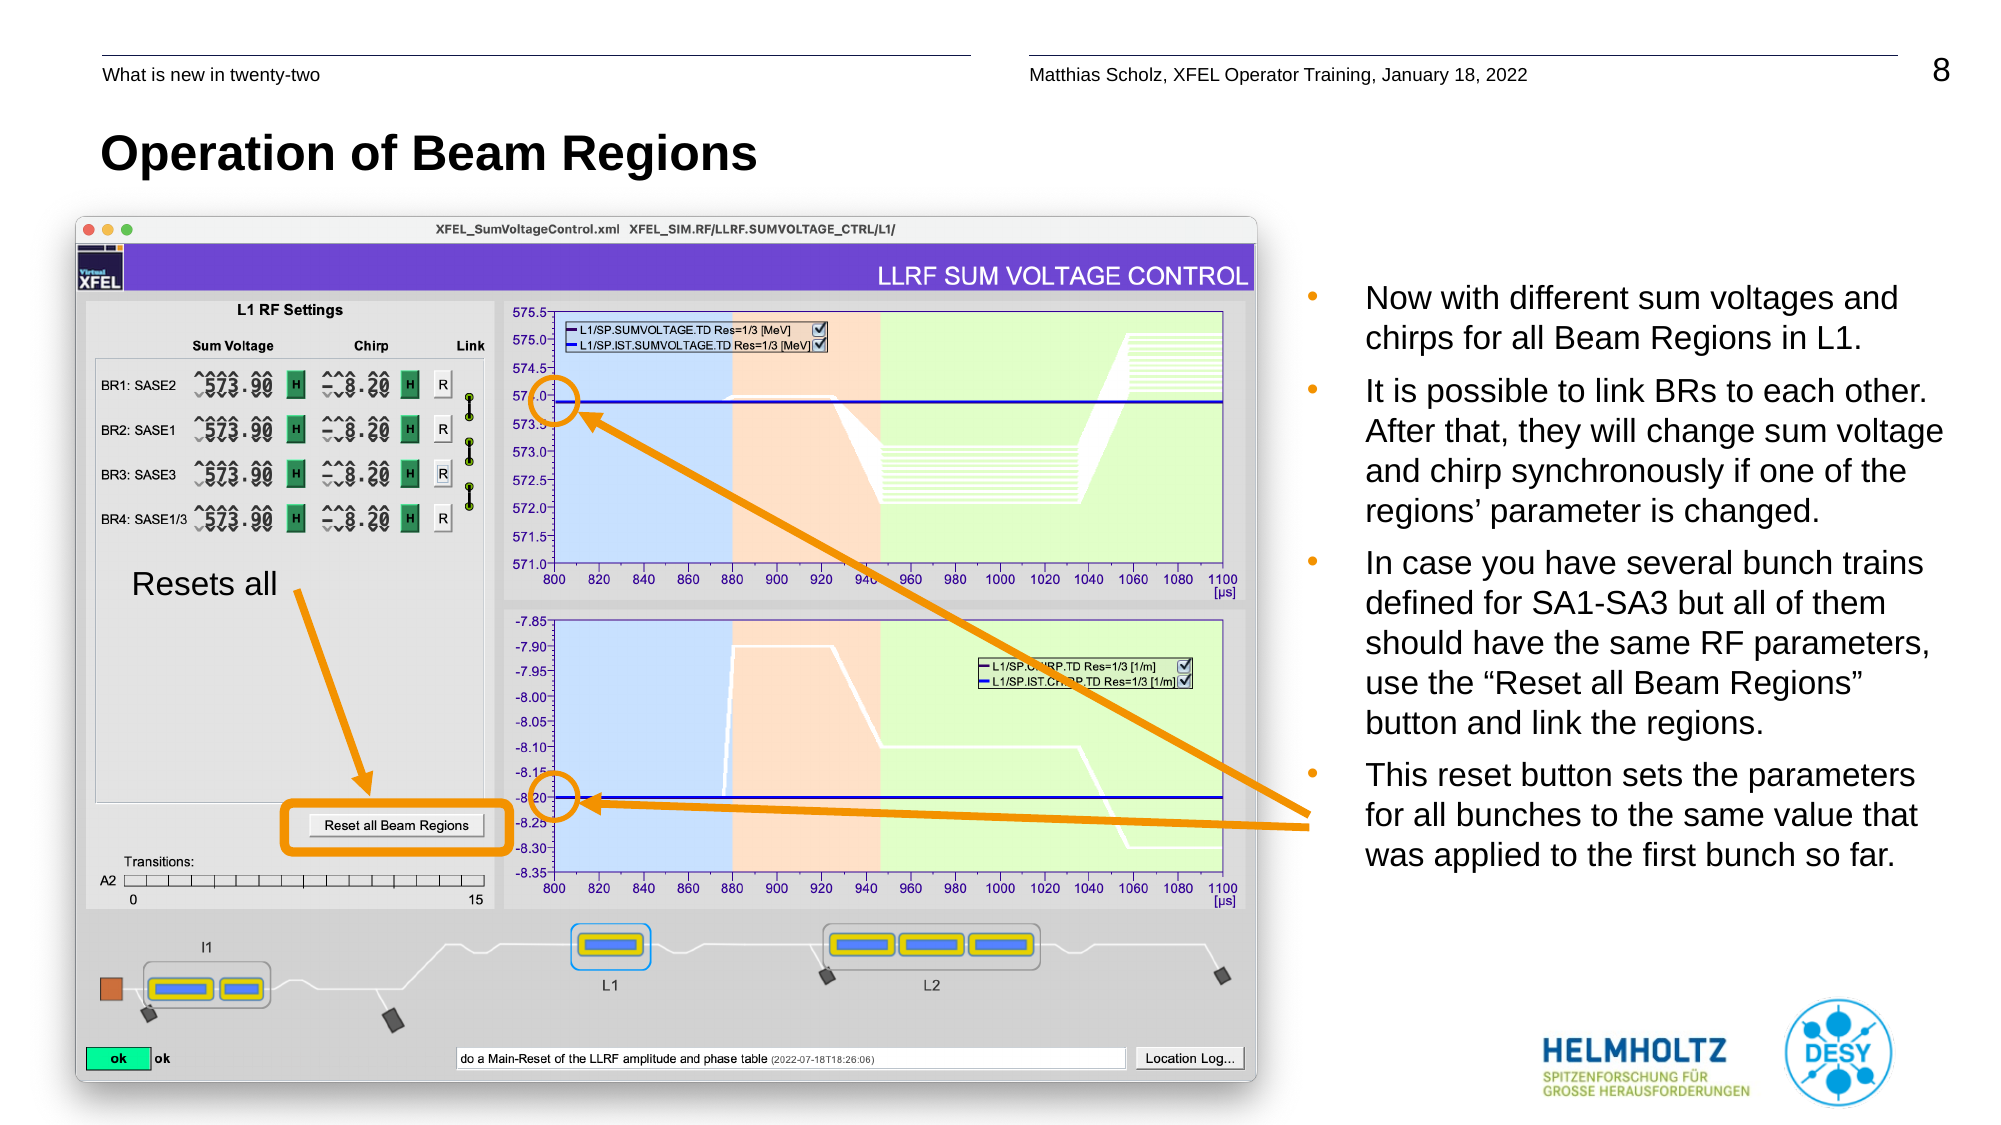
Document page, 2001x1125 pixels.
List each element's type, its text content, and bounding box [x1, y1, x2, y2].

picture [22, 180, 1310, 1125]
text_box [577, 802, 1310, 828]
title Operation of Beam Regions [100, 116, 1898, 181]
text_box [296, 589, 370, 797]
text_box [577, 411, 1310, 802]
text_box Now with different sum voltages and chirps for all Beam Regions in L1. It is possible to link BRs to each other. After that, they will change sum voltage and chirp synchronously if one of the regions’ parameter is changed. In case you have several bunch trains defined for SA1-SA3 but all of them should have the same RF parameters, use the “Reset all Beam Regions” button and link the regions. This reset button sets the parameters for all bunches to the same value that was applied to the first bunch so far. [1310, 276, 1957, 1031]
picture [1509, 1031, 1898, 1120]
